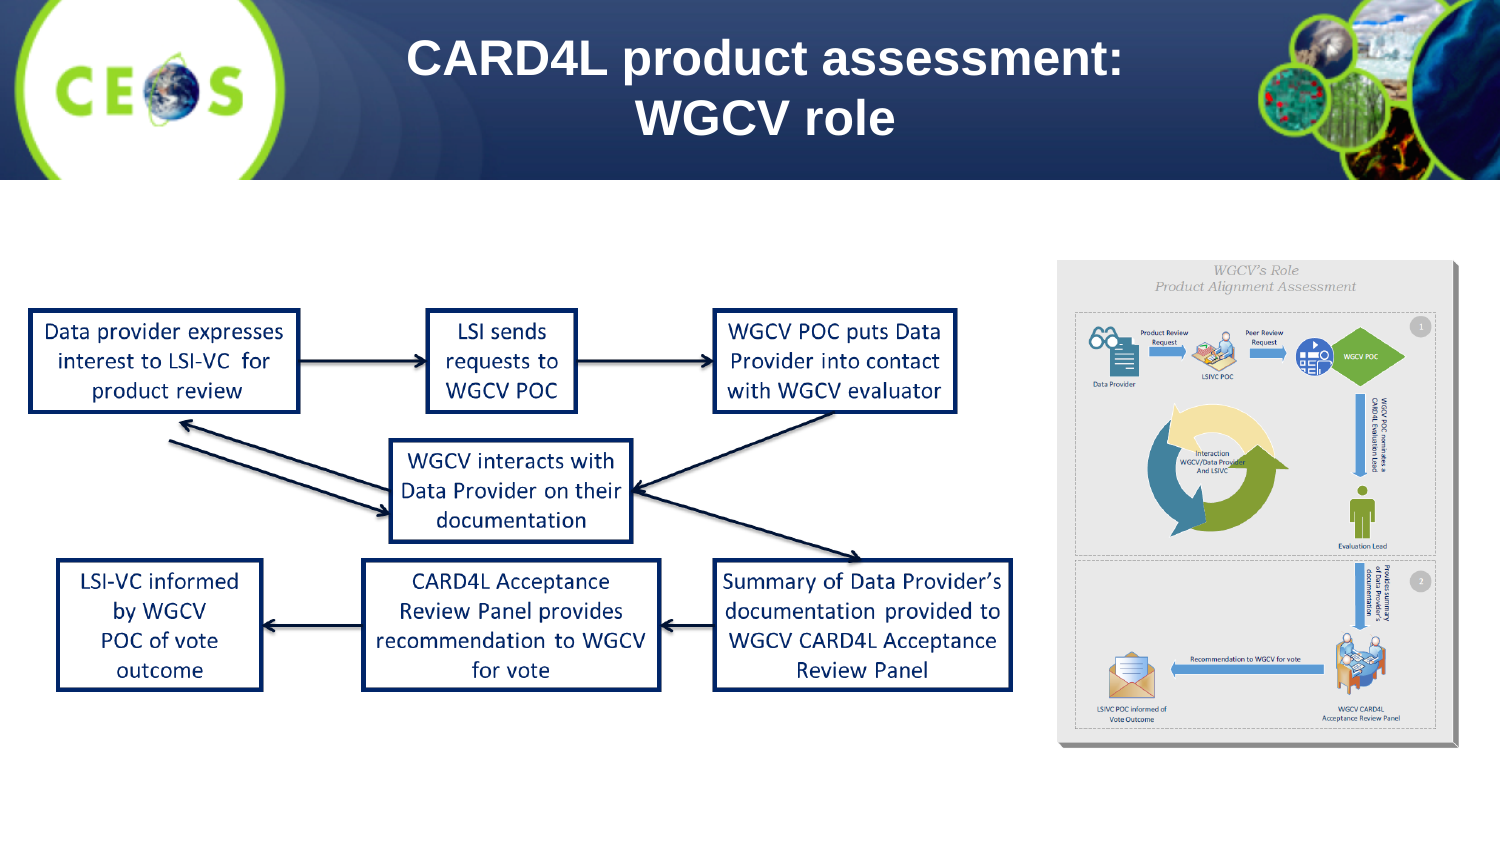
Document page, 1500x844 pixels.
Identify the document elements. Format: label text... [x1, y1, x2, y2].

picture [1055, 259, 1459, 749]
title CARD4L product assessment: WGCV role [350, 16, 1180, 154]
picture [27, 308, 1018, 700]
picture [0, 0, 1500, 180]
